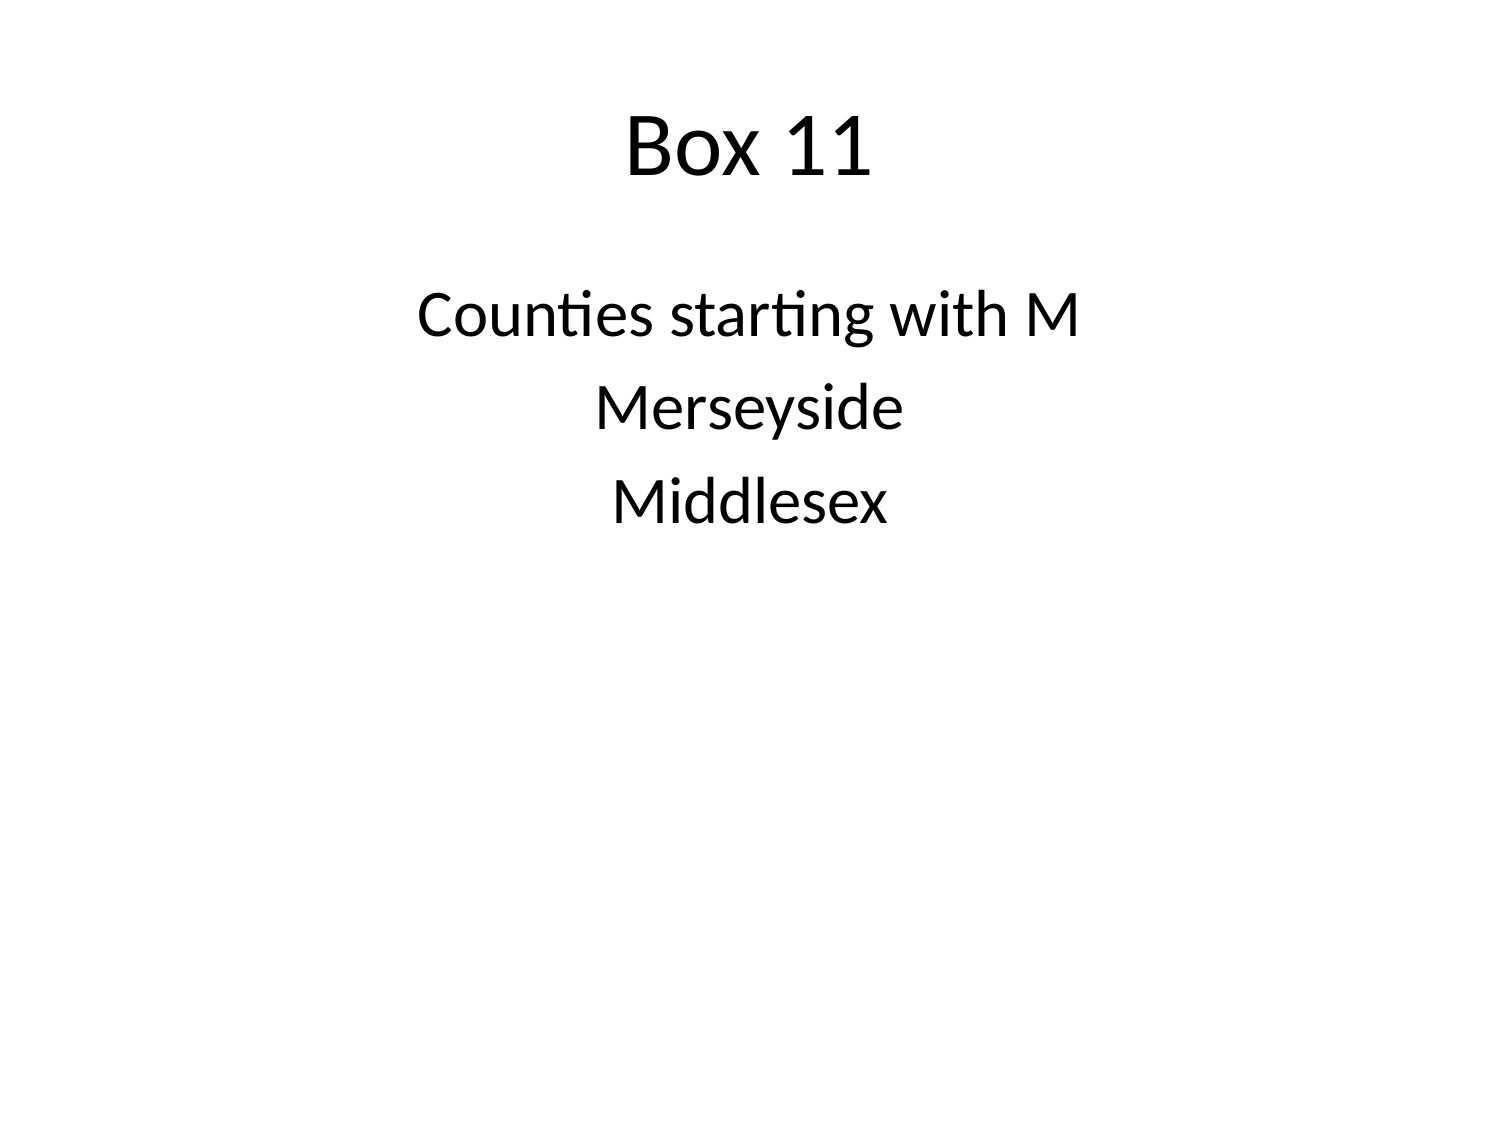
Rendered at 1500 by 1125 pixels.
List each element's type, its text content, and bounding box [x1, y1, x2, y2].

list Counties starting with M Merseyside Middlesex [75, 262, 1425, 1005]
title Box 11 [75, 45, 1425, 233]
